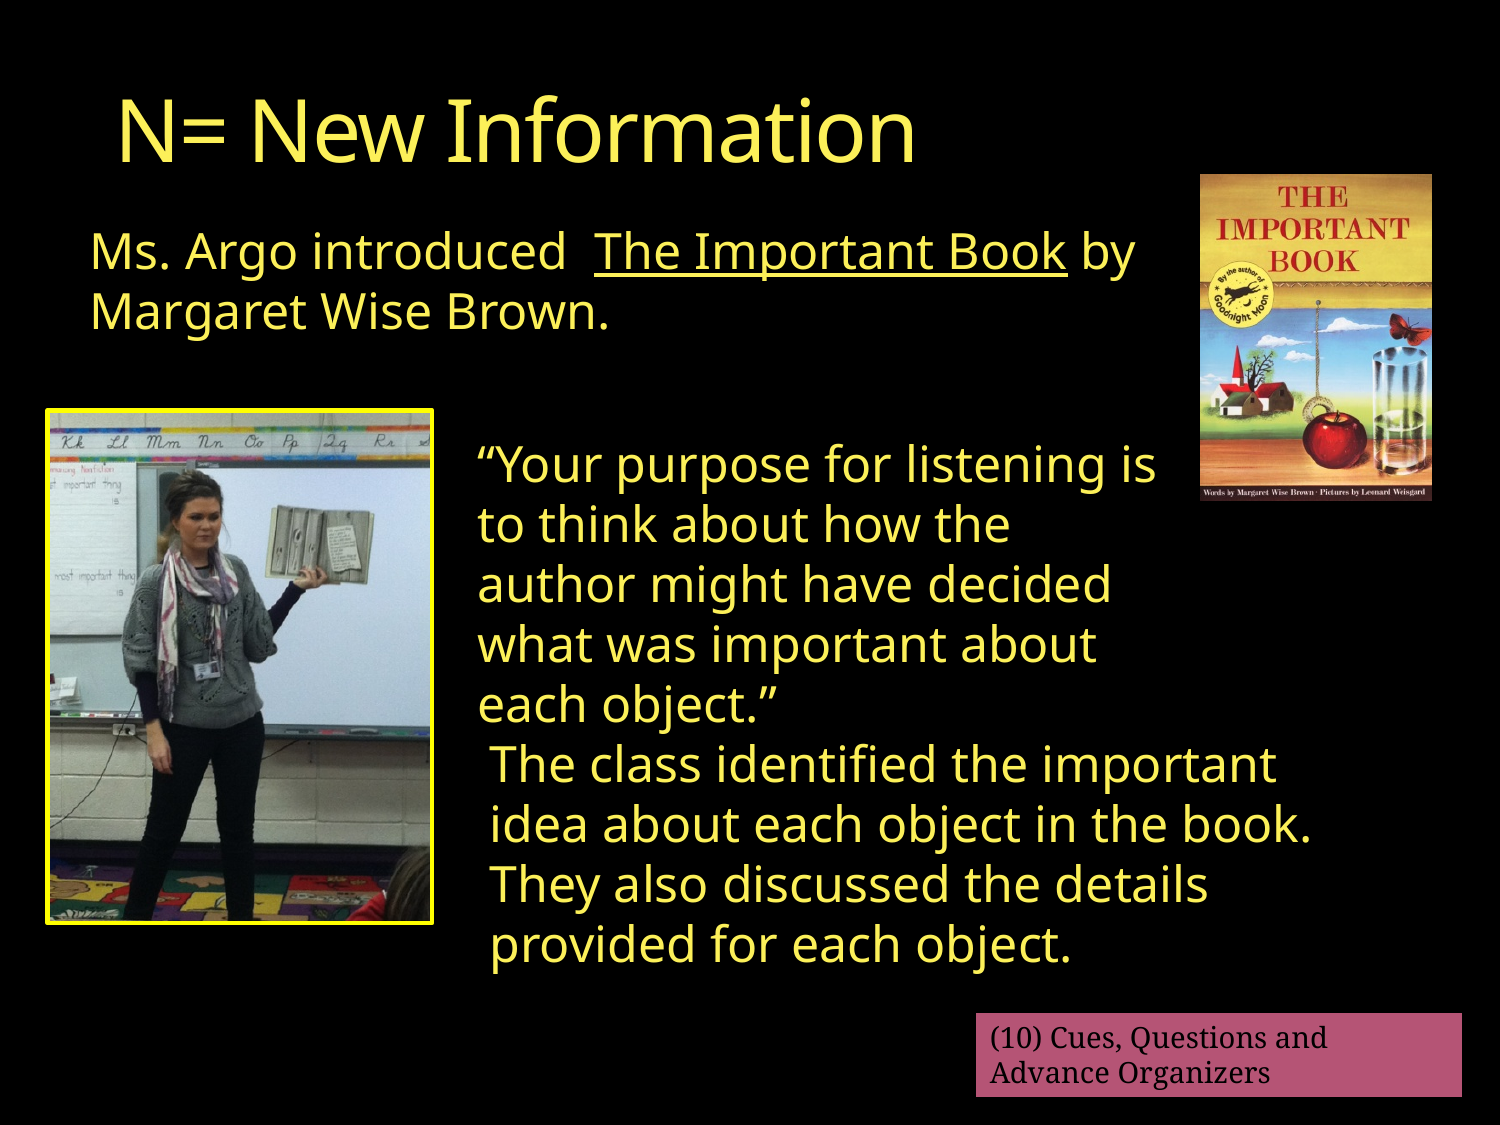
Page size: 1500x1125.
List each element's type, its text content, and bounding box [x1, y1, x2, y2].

text_box (10) Cues, Questions and Advance Organizers [975, 1012, 1463, 1098]
text_box Ms. Argo introduced The Important Book by Margaret Wise Brown. [74, 212, 1189, 348]
title N= New Information [99, 74, 1125, 188]
text_box “Your purpose for listening is to think about how the author might have decided what was important about each object.” [462, 424, 1175, 740]
picture [1199, 174, 1433, 502]
text_box The class identified the important idea about each object in the book. They also discussed the details provided for each object. [474, 724, 1388, 980]
picture [50, 413, 430, 921]
